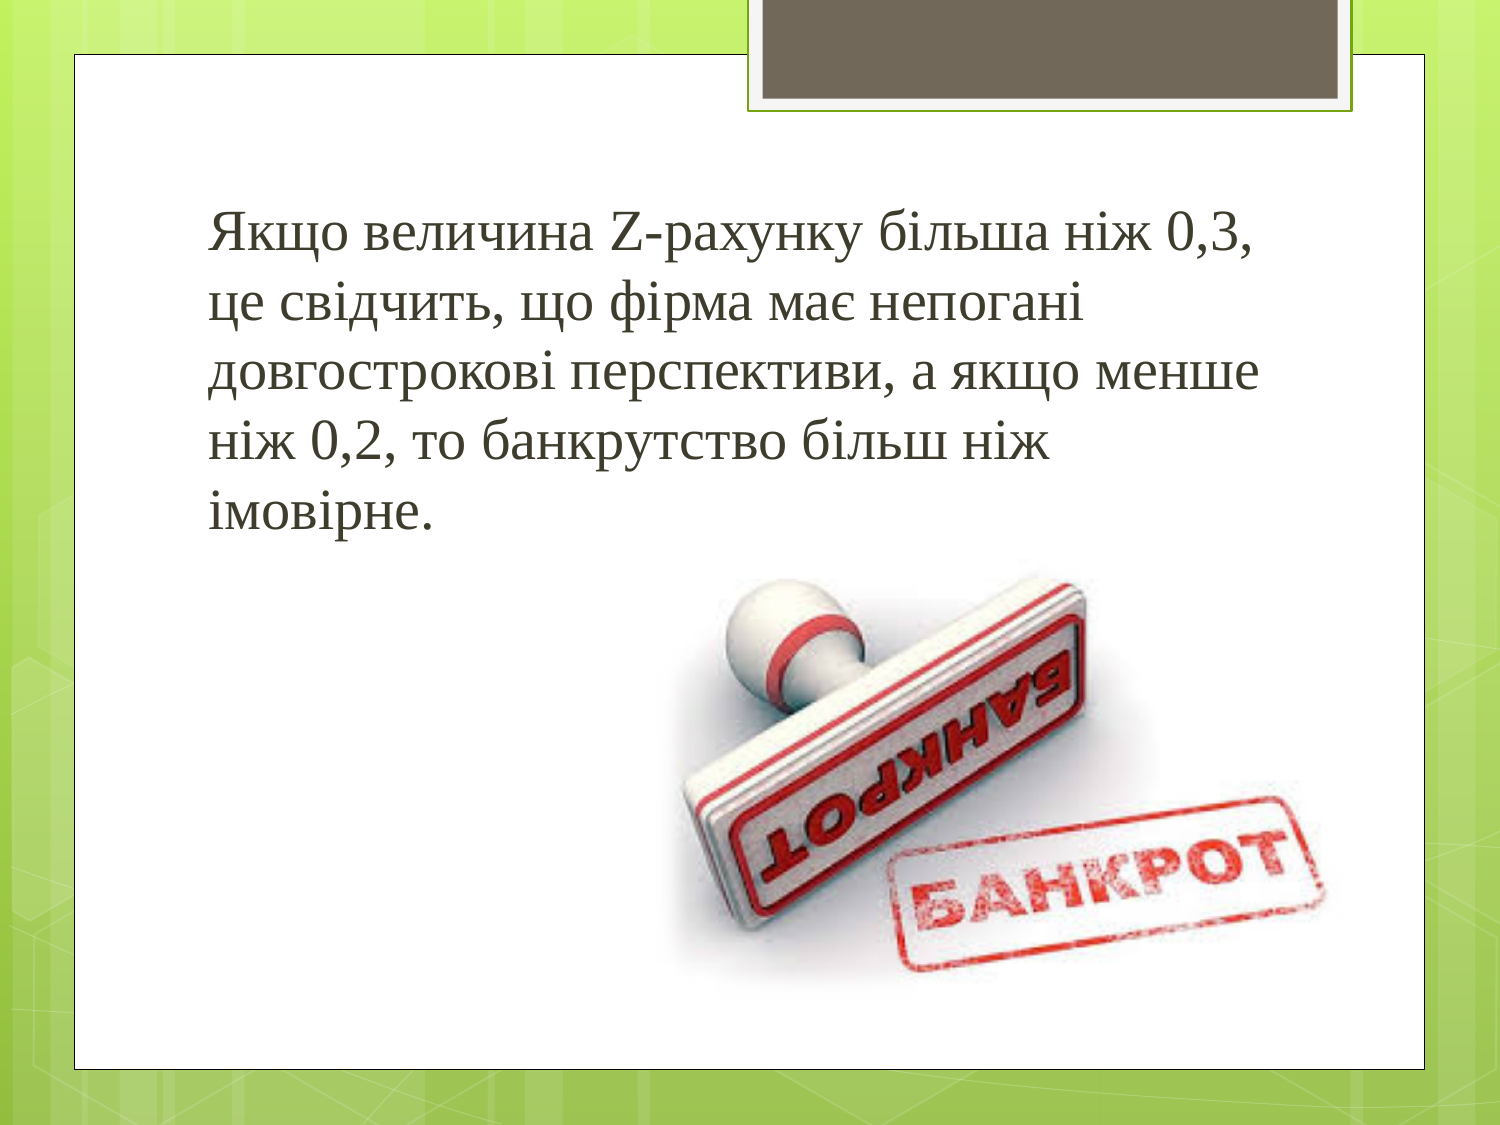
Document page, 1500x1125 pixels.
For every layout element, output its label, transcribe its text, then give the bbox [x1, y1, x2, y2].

picture [655, 538, 1348, 1000]
title [171, 168, 1324, 357]
list Якщо величина Z-рахунку більша ніж 0,3, це свідчить, що фірма має непогані довгострокові перспективи, а якщо менше ніж 0,2, то банкрутство більш ніж імовірне. [182, 184, 1295, 761]
